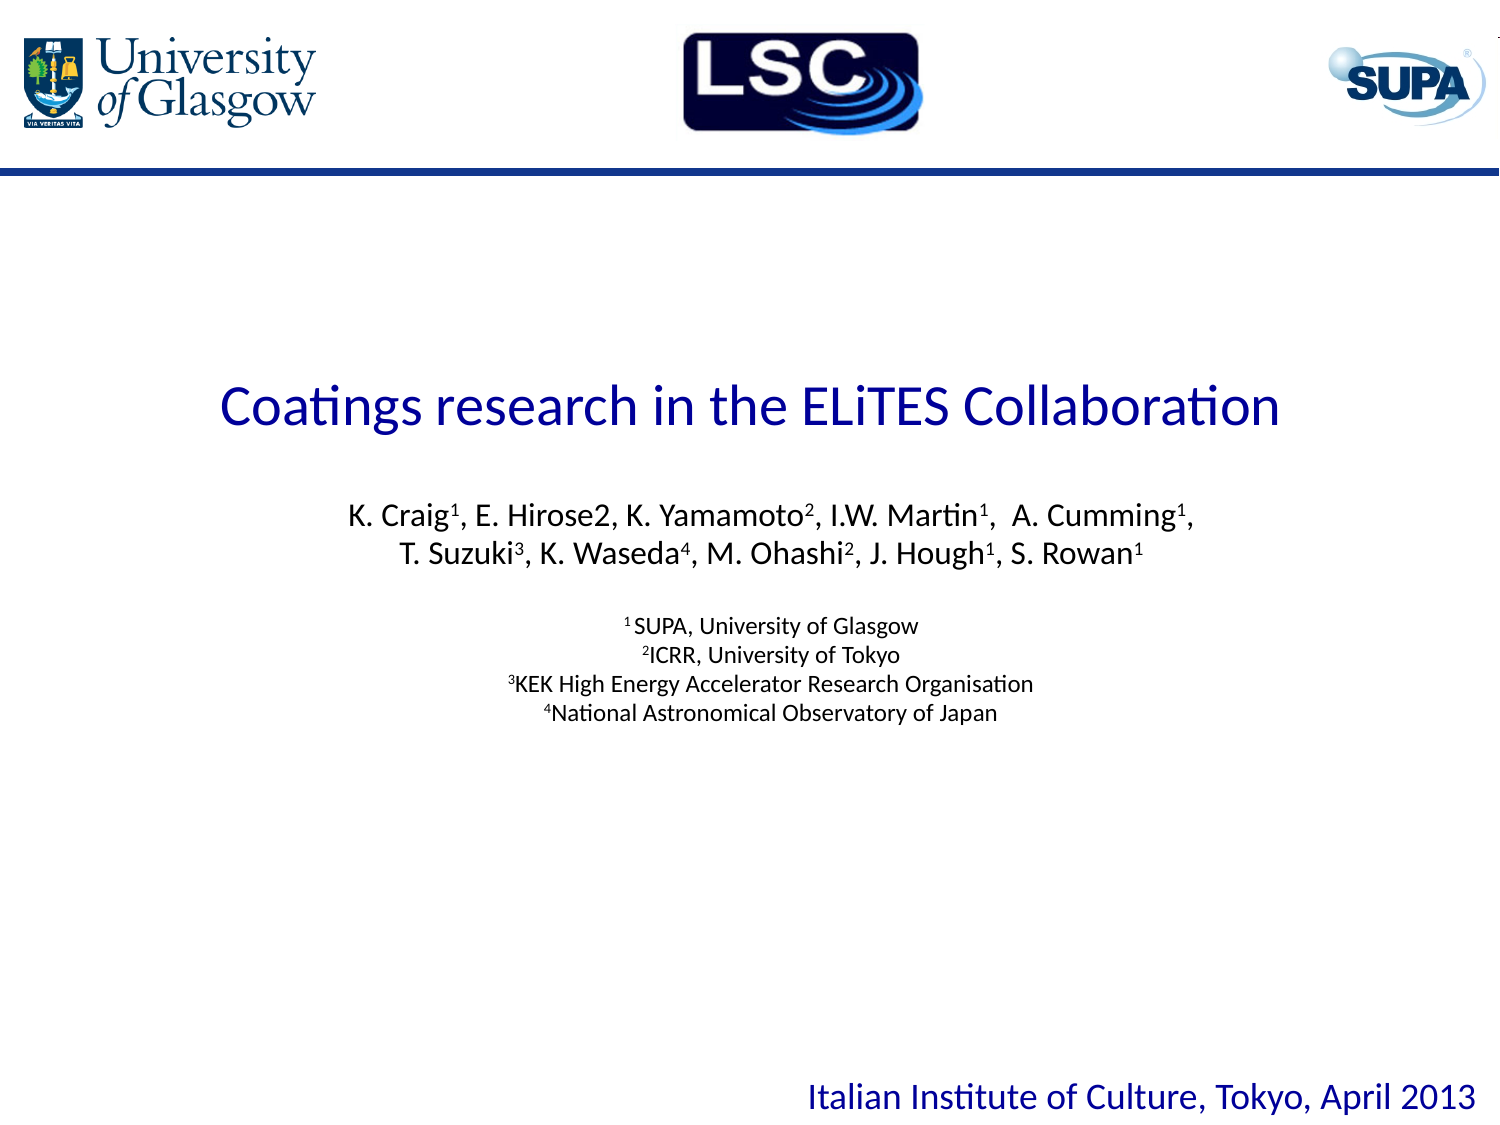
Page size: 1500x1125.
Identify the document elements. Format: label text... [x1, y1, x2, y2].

picture [24, 37, 316, 128]
subtitle K. Craig1, E. Hirose2, K. Yamamoto2, I.W. Martin1, A. Cumming1, T. Suzuki3, K. Waseda4, M. Ohashi2, J. Hough1, S. Rowan1 1 SUPA, University of Glasgow 2ICRR, University of Tokyo 3KEK High Energy Accelerator Research Organisation 4National Astronomical Observatory of Japan [201, 493, 1342, 1043]
picture [1320, 37, 1500, 139]
title Coatings research in the ELiTES Collaboration [120, 343, 1396, 445]
text_box Italian Institute of Culture, Tokyo, April 2013 [792, 1064, 1500, 1125]
picture [674, 24, 925, 141]
